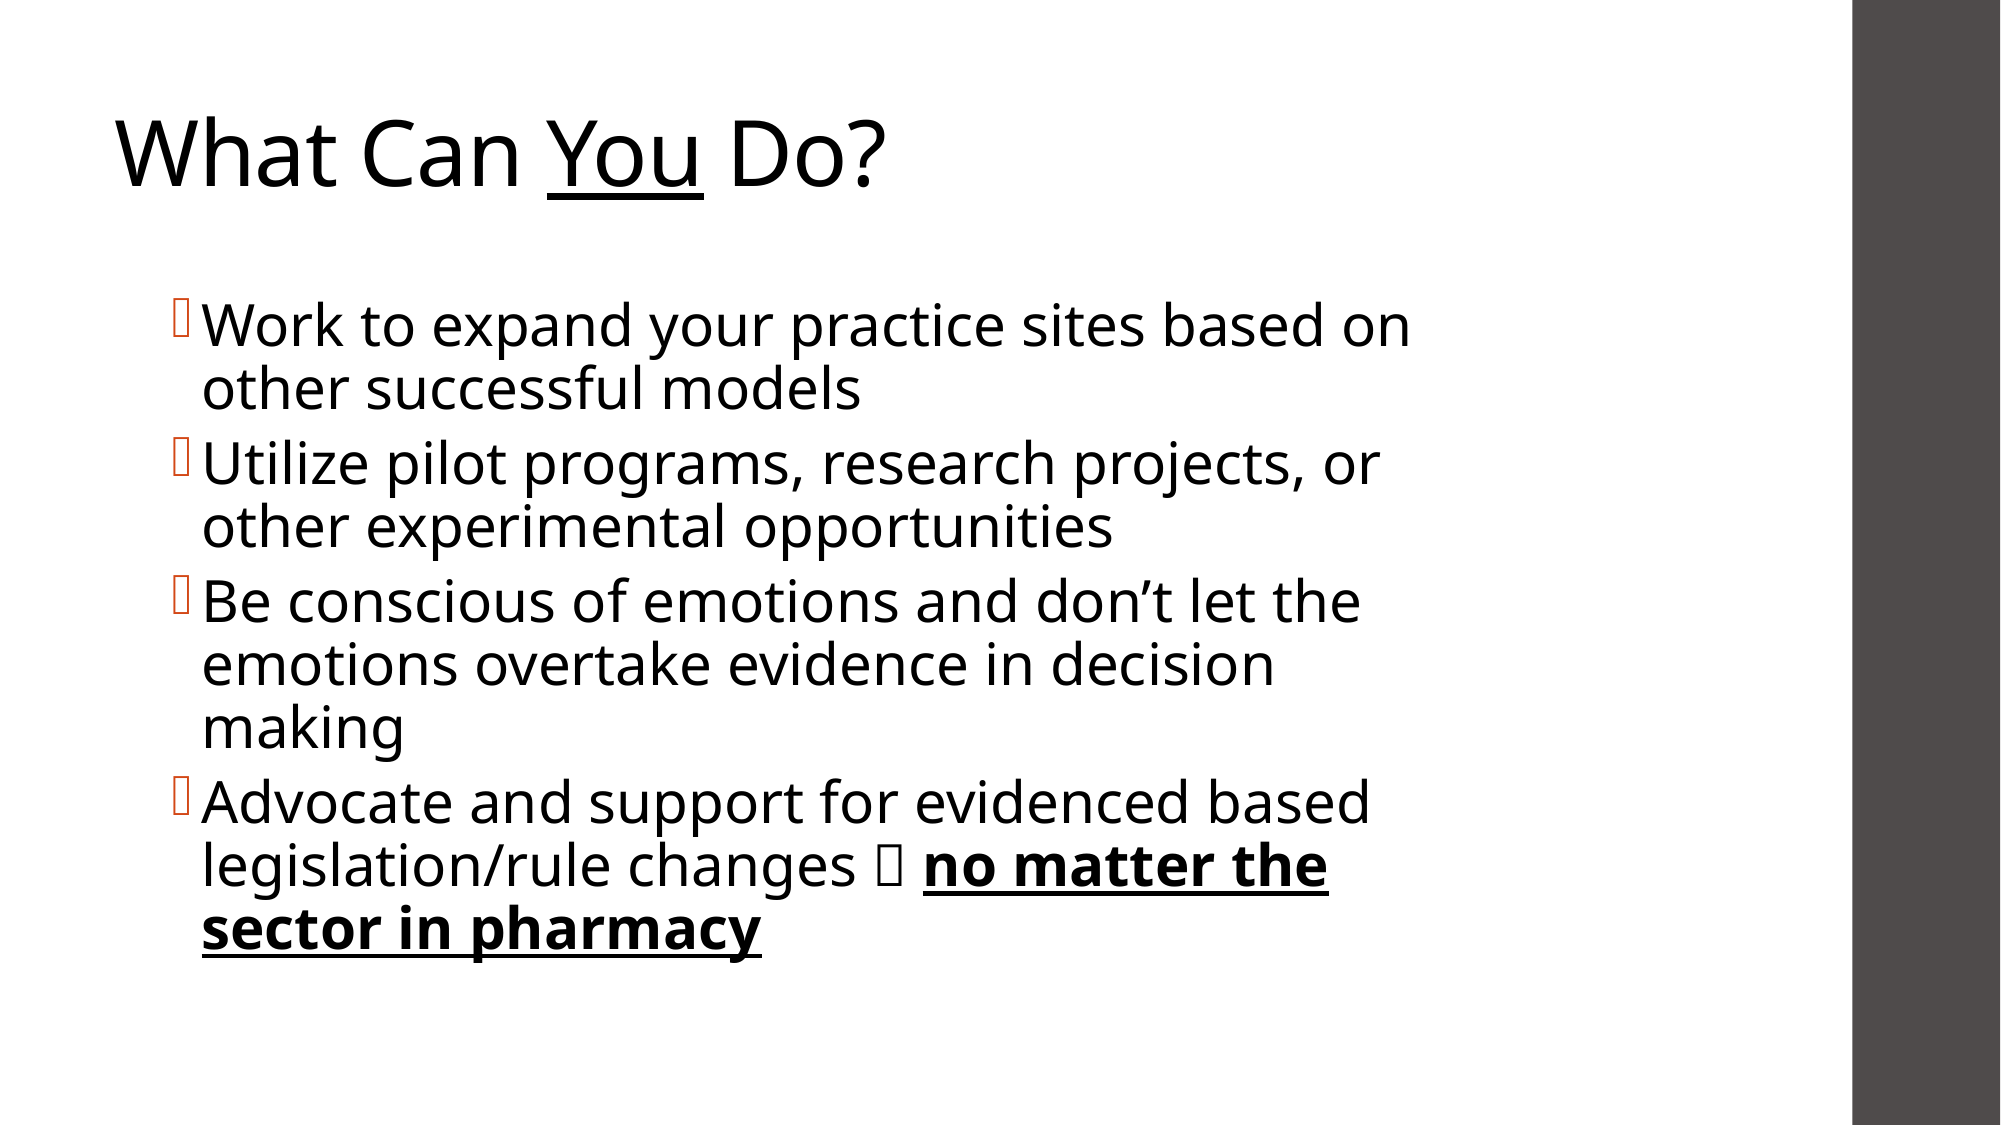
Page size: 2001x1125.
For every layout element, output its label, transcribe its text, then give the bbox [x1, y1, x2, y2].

title What Can You Do? [99, 93, 1750, 214]
list Work to expand your practice sites based on other successful models Utilize pilot programs, research projects, or other experimental opportunities Be conscious of emotions and don’t let the emotions overtake evidence in decision making Advocate and support for evidenced based legislation/rule changes  no matter the sector in pharmacy [111, 288, 1483, 1032]
